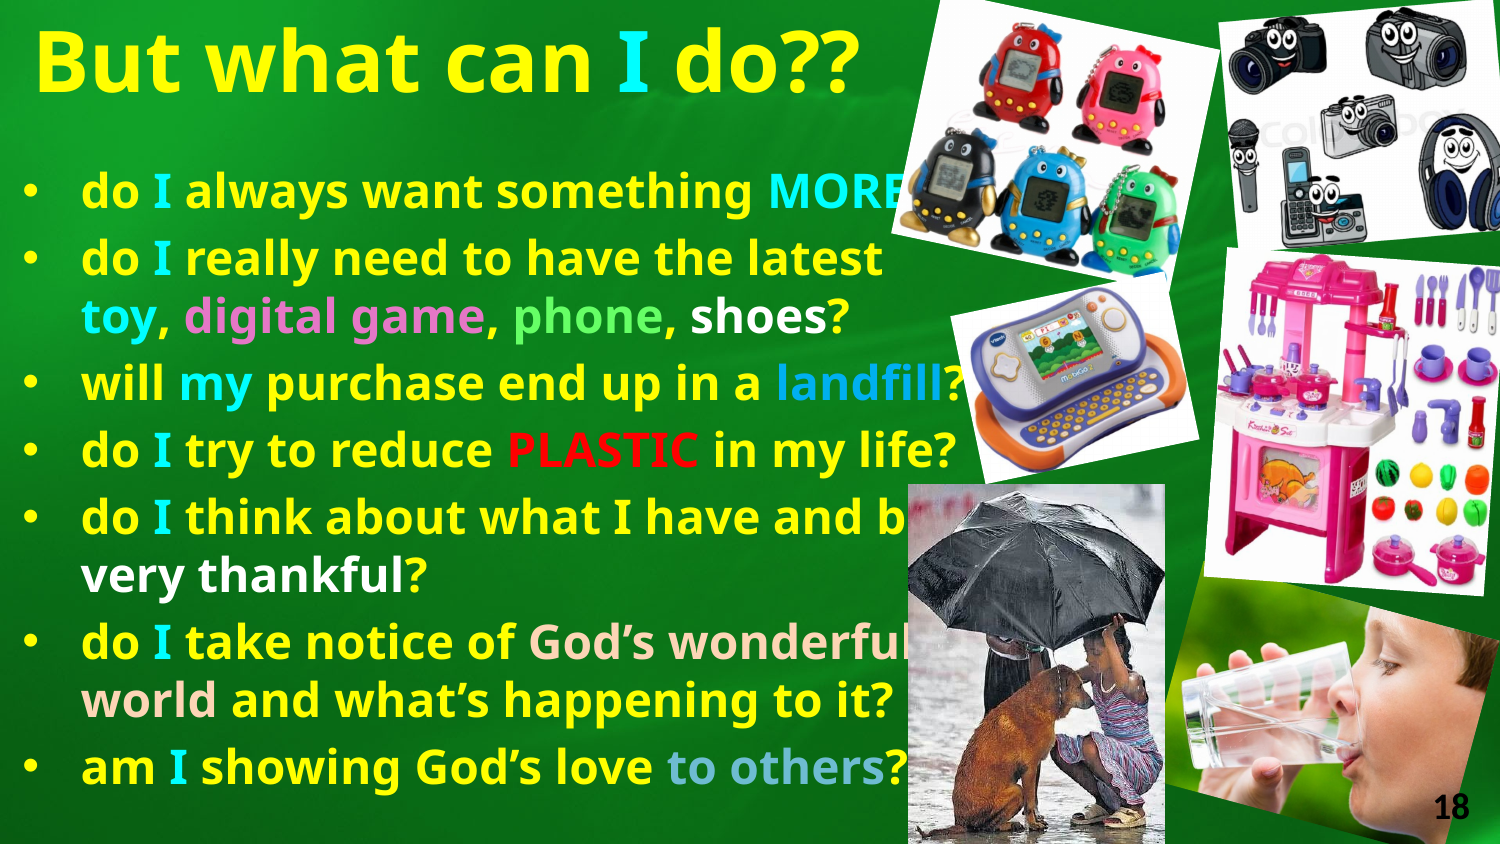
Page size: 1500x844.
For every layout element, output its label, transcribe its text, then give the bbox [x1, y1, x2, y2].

title But what can I do?? [17, 0, 940, 118]
slide_number 18 [1478, 782, 1486, 828]
picture [0, 0, 1500, 844]
list do I always want something MORE? do I really need to have the latest toy, digital game, phone, shoes? will my purchase end up in a landfill? do I try to reduce PLASTIC in my life? do I think about what I have and be very thankful? do I take notice of God’s wonderful world and what’s happening to it? am I showing God’s love to others? [7, 153, 989, 828]
